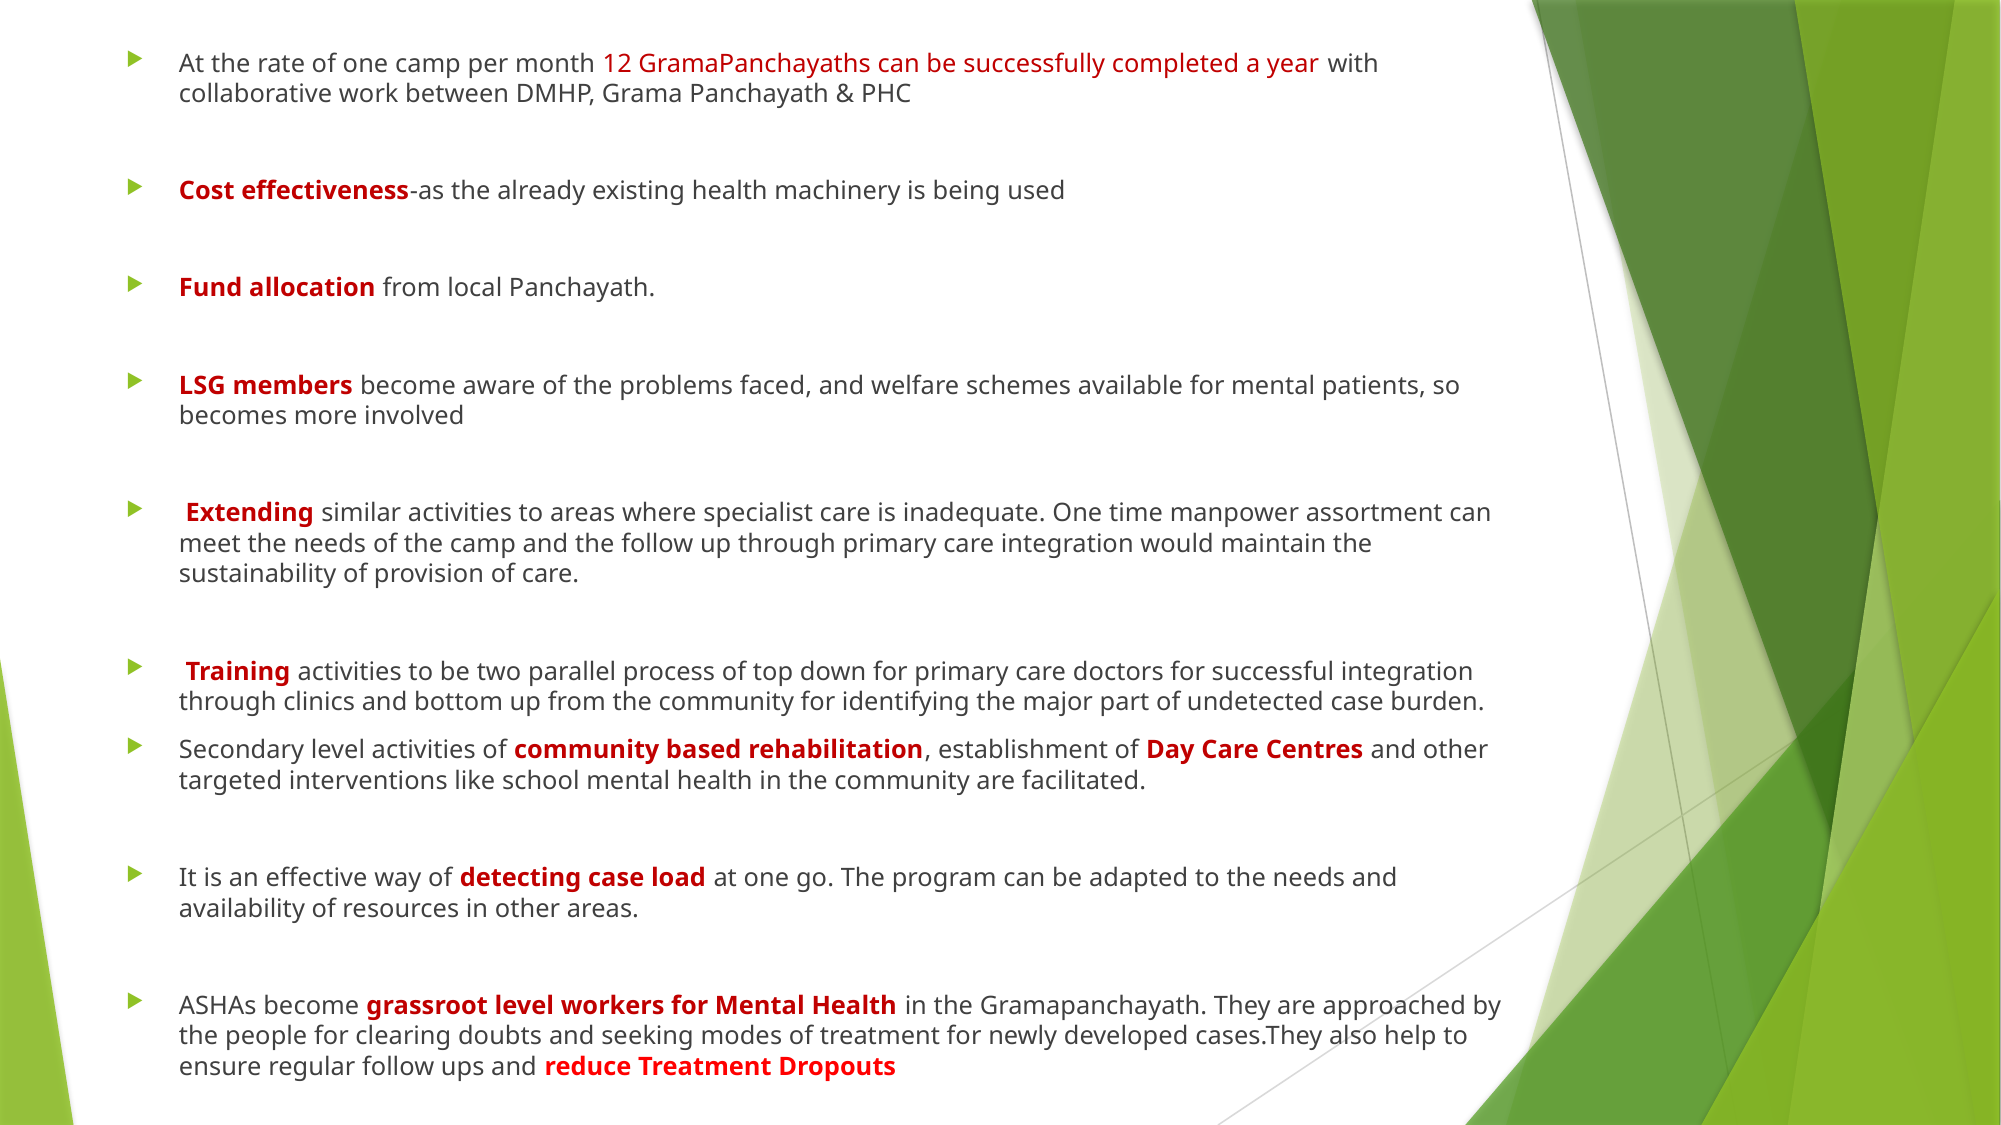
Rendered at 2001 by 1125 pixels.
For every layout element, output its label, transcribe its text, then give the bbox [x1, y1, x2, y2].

list At the rate of one camp per month 12 GramaPanchayaths can be successfully completed a year with collaborative work between DMHP, Grama Panchayath & PHC Cost effectiveness-as the already existing health machinery is being used Fund allocation from local Panchayath. LSG members become aware of the problems faced, and welfare schemes available for mental patients, so becomes more involved Extending similar activities to areas where specialist care is inadequate. One time manpower assortment can meet the needs of the camp and the follow up through primary care integration would maintain the sustainability of provision of care. Training activities to be two parallel process of top down for primary care doctors for successful integration through clinics and bottom up from the community for identifying the major part of undetected case burden. Secondary level activities of community based rehabilitation, establishment of Day Care Centres and other targeted interventions like school mental health in the community are facilitated. It is an effective way of detecting case load at one go. The program can be adapted to the needs and availability of resources in other areas. ASHAs become grassroot level workers for Mental Health in the Gramapanchayath. They are approached by the people for clearing doubts and seeking modes of treatment for newly developed cases.They also help to ensure regular follow ups and reduce Treatment Dropouts [111, 39, 1522, 1094]
